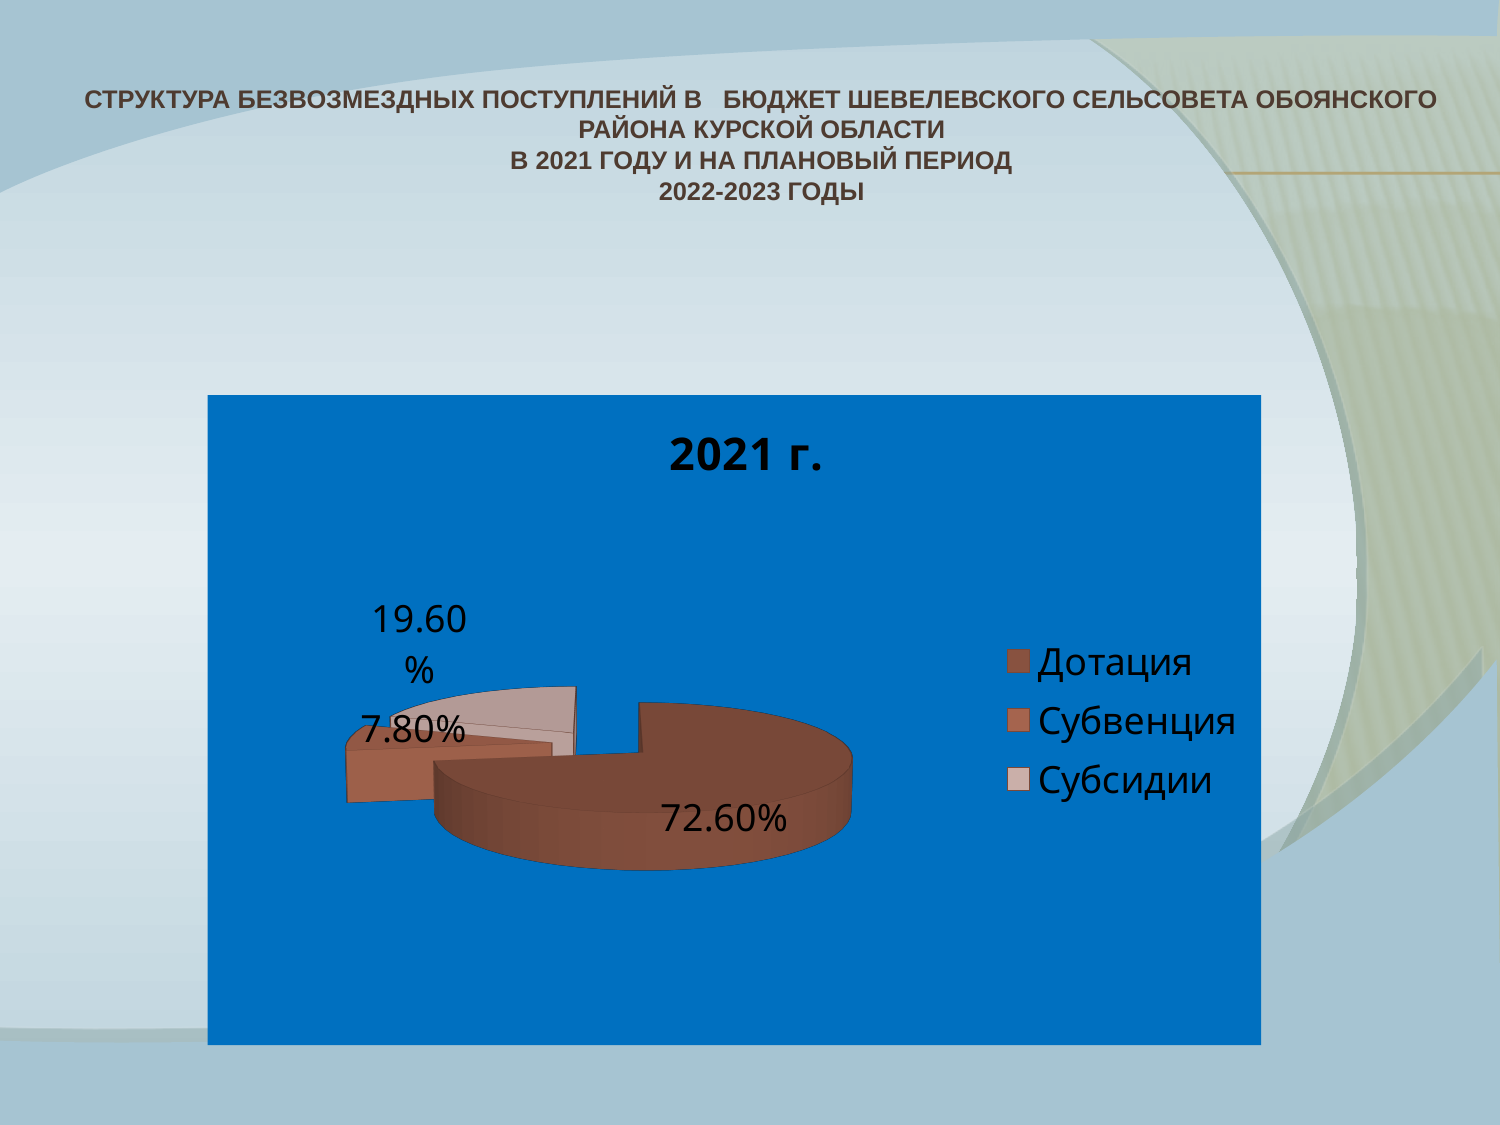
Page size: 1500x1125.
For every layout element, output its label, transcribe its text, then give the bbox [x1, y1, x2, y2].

chart [207, 394, 1262, 1046]
title Структура безвозмездных поступлений в бюджет ШЕВЕЛЕВСКОГО сельсовета обоянского района Курской области в 2021 году и на плановый период 2022-2023 годы [49, 75, 1475, 213]
